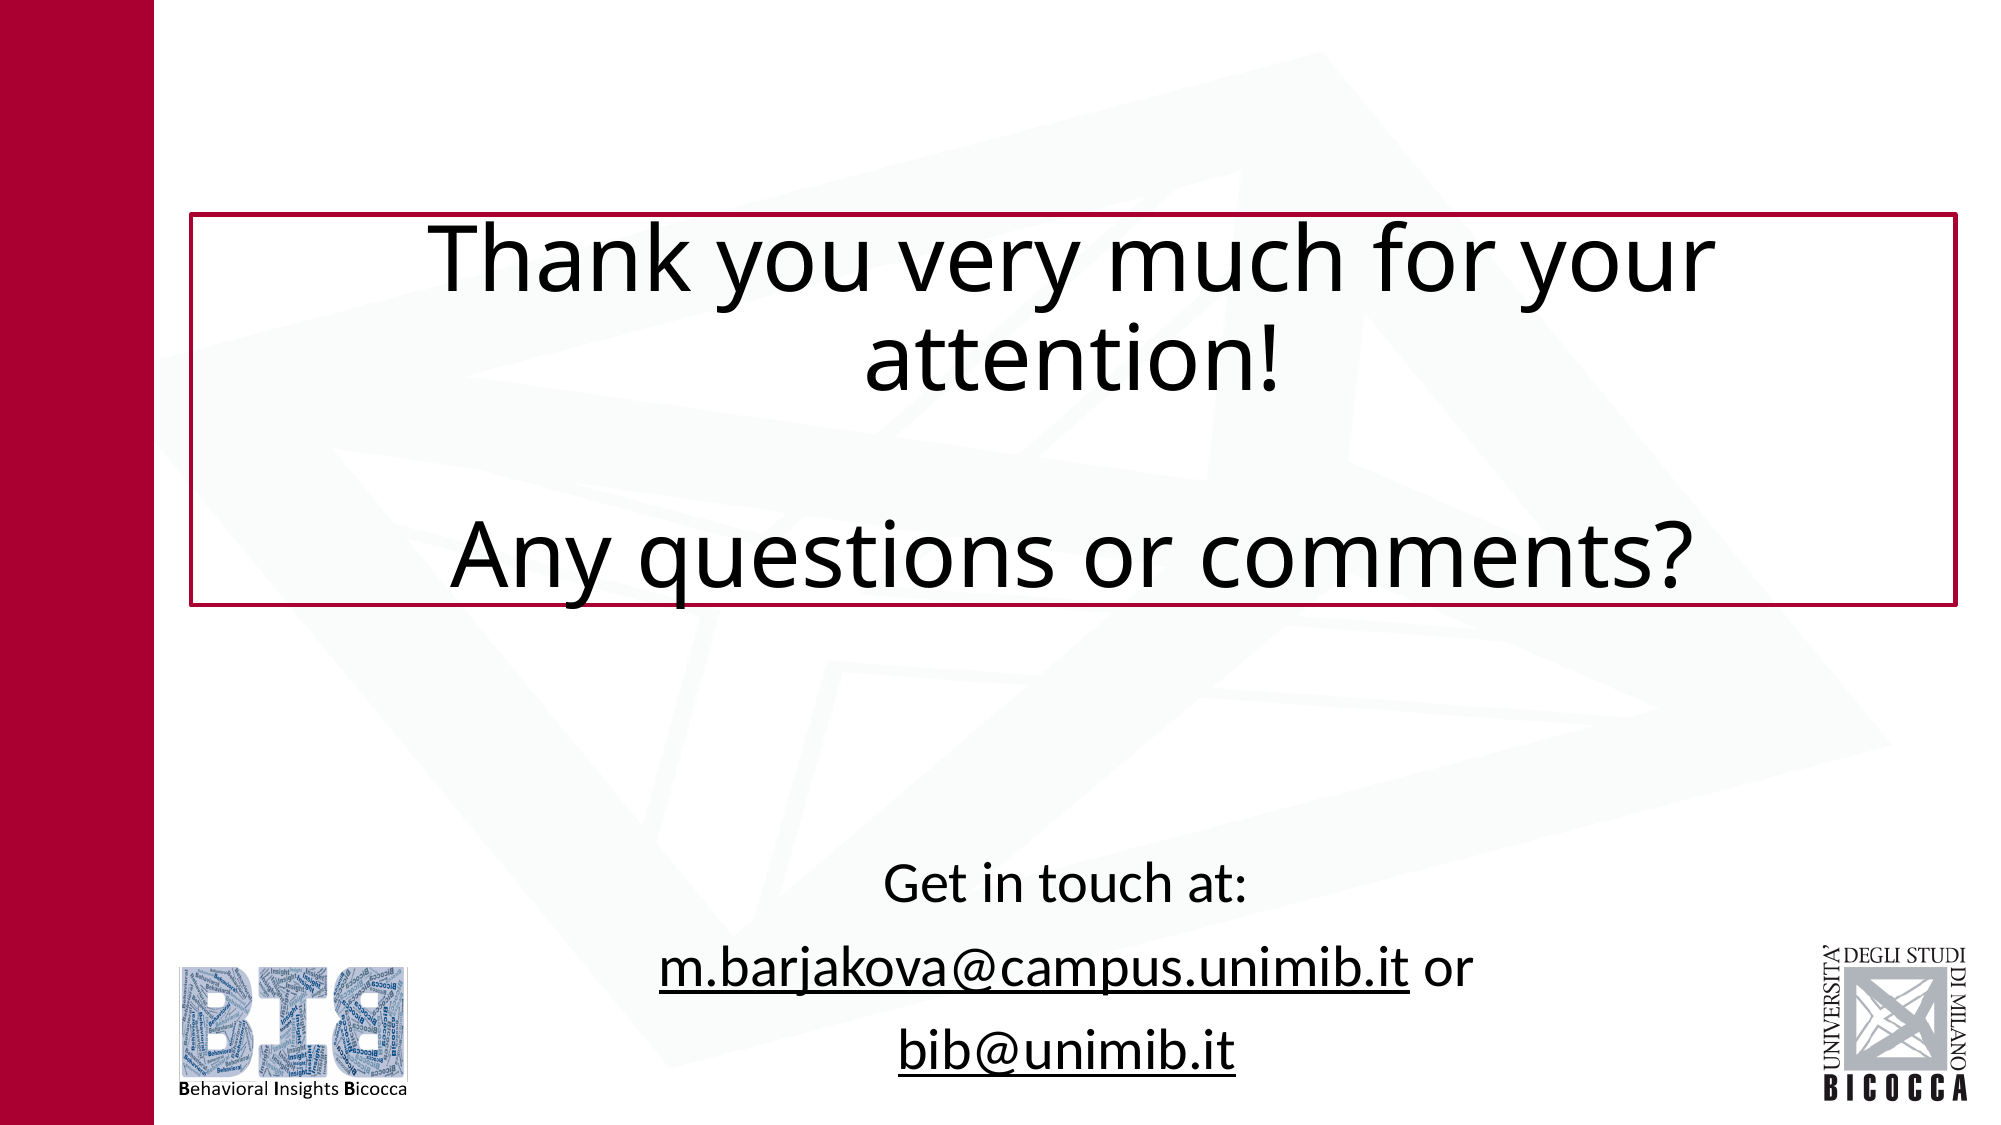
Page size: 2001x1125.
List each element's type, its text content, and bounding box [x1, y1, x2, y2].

list Get in touch at: m.barjakova@campus.unimib.it or bib@unimib.it [191, 844, 1956, 1091]
text_box [0, 0, 154, 1125]
picture [1819, 940, 1973, 1106]
title Thank you very much for your attention! Any questions or comments? [191, 214, 1956, 606]
picture [173, 967, 414, 1105]
